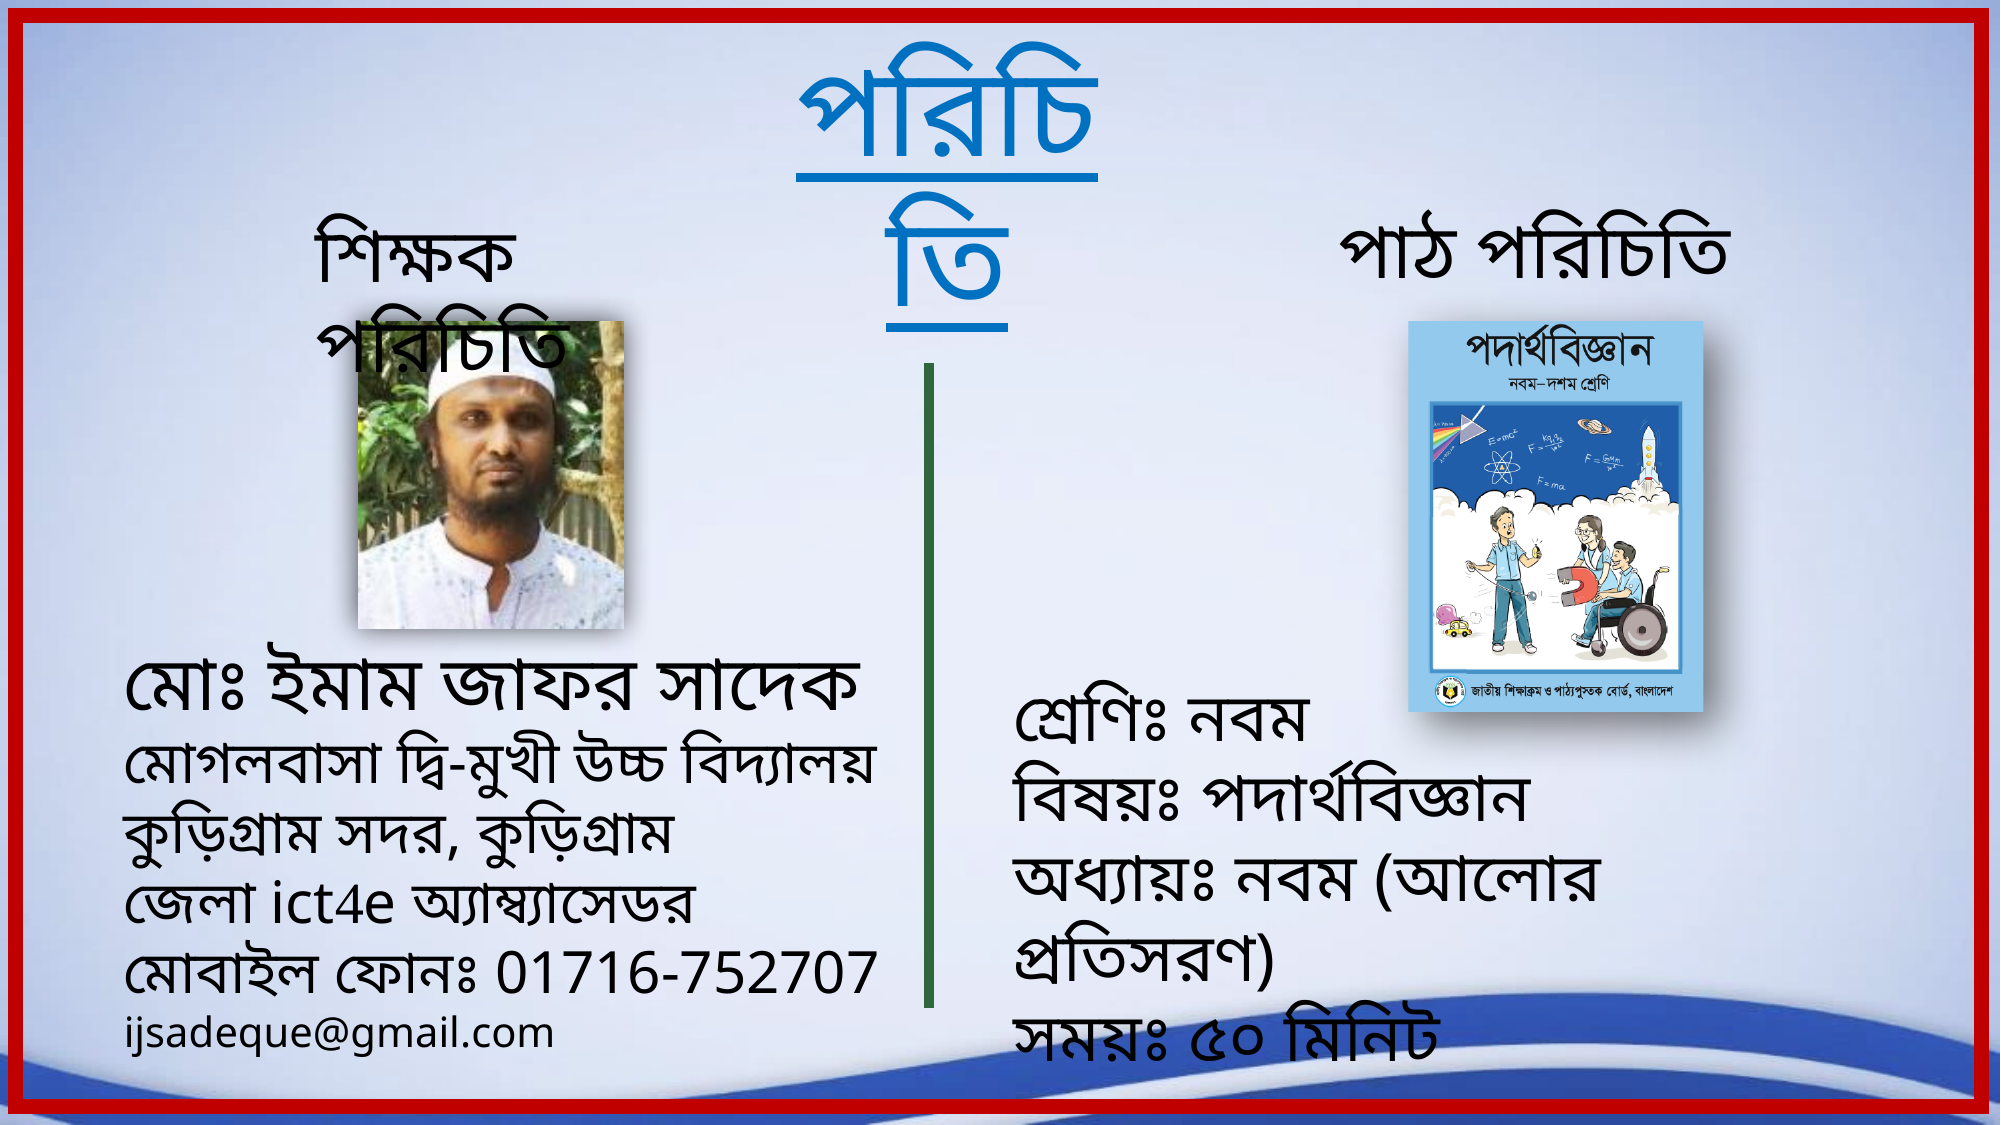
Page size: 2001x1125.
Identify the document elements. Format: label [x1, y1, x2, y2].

picture [358, 321, 624, 629]
text_box [0, 0, 2000, 1125]
picture [1408, 321, 1704, 712]
